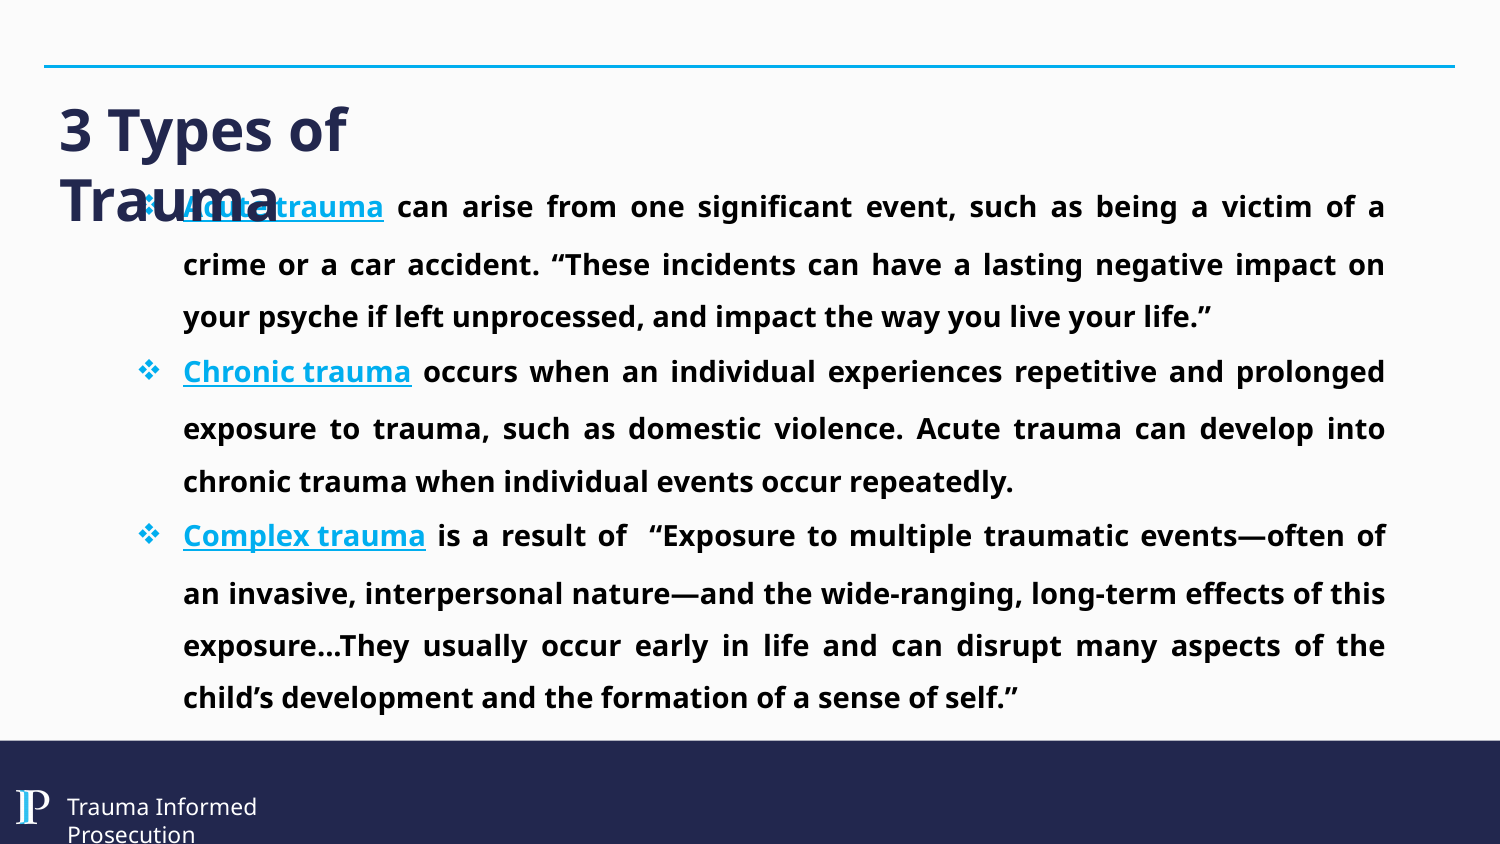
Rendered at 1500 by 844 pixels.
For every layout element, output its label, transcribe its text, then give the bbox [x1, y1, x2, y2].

list Acute trauma can arise from one significant event, such as being a victim of a crime or a car accident. “These incidents can have a lasting negative impact on your psyche if left unprocessed, and impact the way you live your life.” Chronic trauma occurs when an individual experiences repetitive and prolonged exposure to trauma, such as domestic violence. Acute trauma can develop into chronic trauma when individual events occur repeatedly. Complex trauma is a result of “Exposure to multiple traumatic events—often of an invasive, interpersonal nature—and the wide-ranging, long-term effects of this exposure...They usually occur early in life and can disrupt many aspects of the child’s development and the formation of a sense of self.” [98, 153, 1402, 690]
text_box 3 Types of Trauma [44, 77, 546, 178]
text_box Trauma Informed Prosecution [52, 785, 367, 844]
text_box [0, 0, 1500, 738]
picture [12, 786, 53, 827]
text_box [0, 738, 1500, 844]
